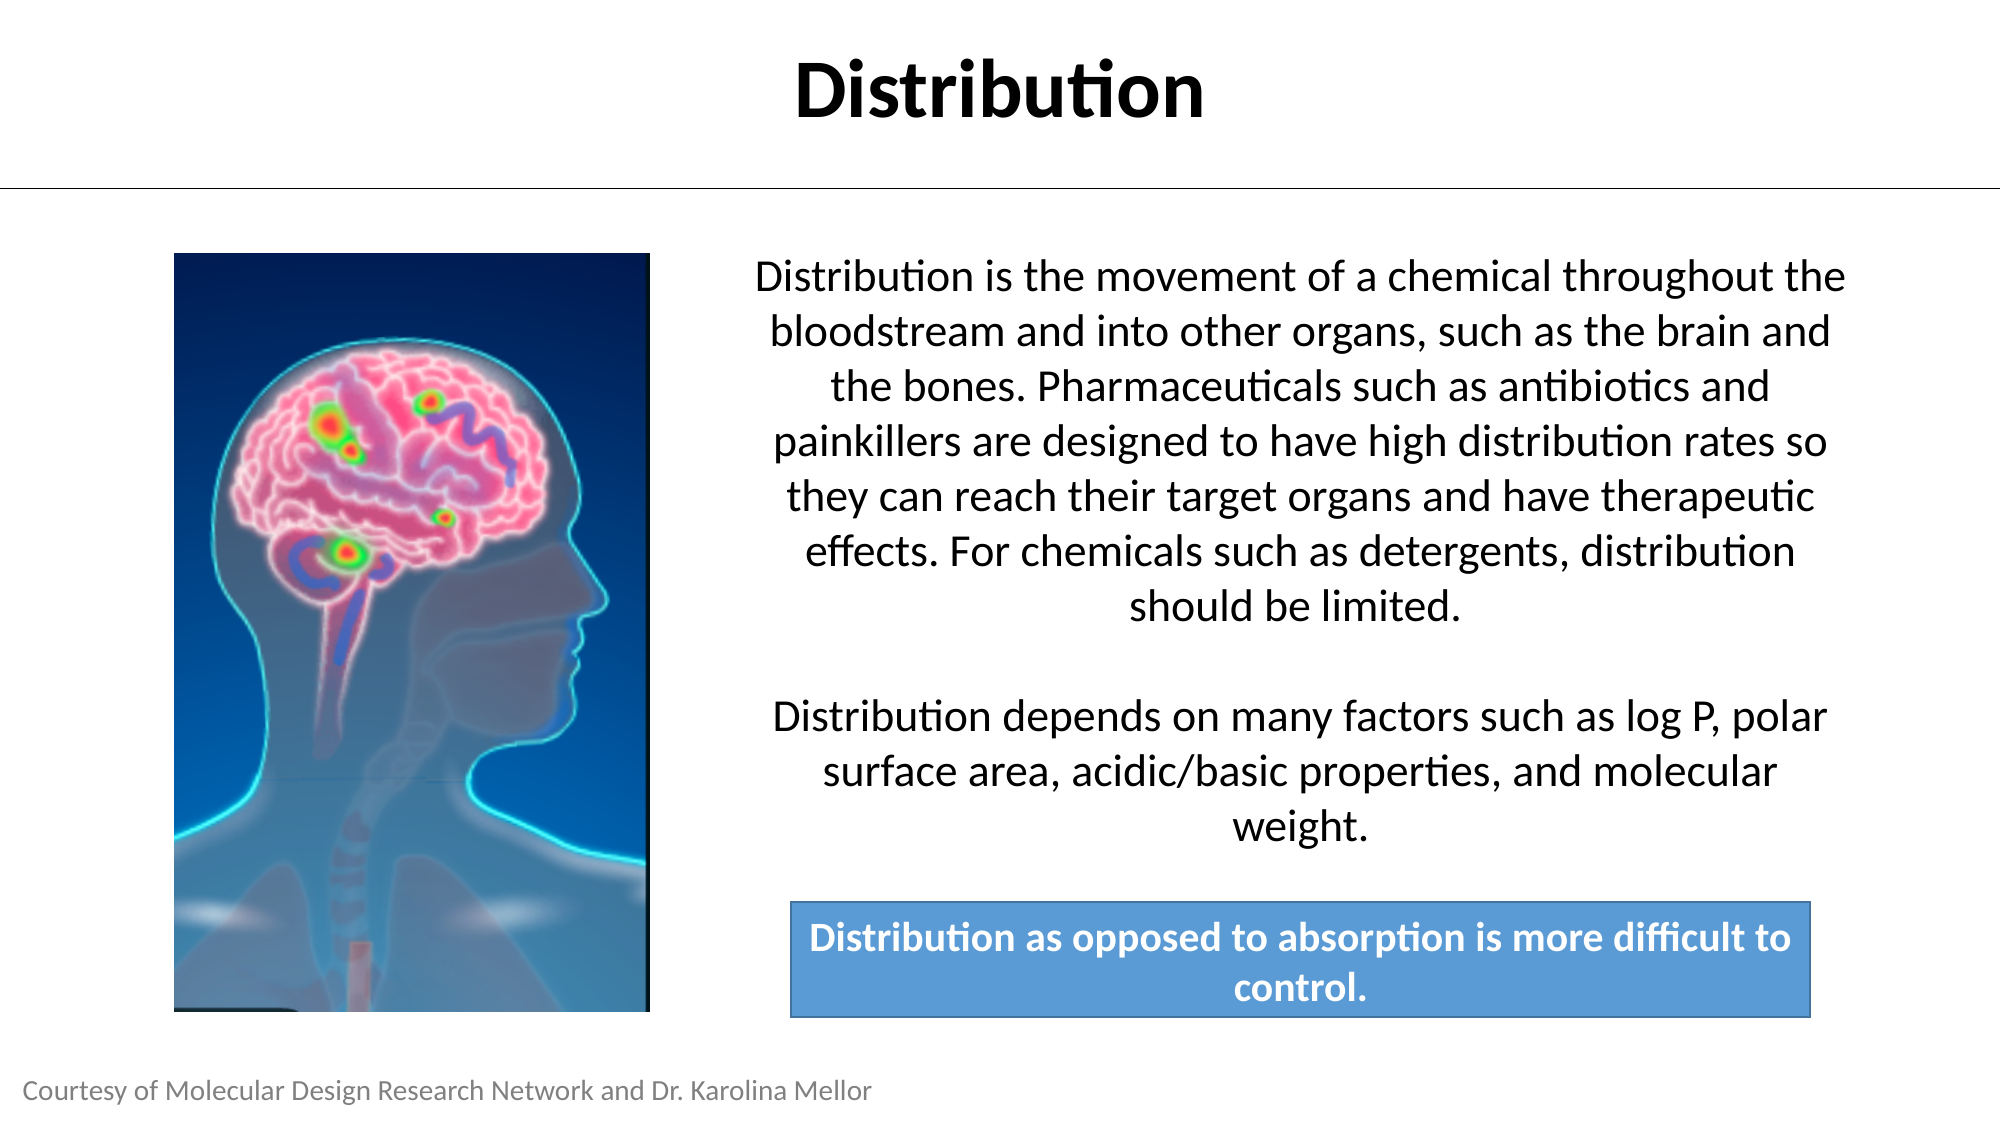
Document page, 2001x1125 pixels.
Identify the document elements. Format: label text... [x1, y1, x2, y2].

text_box Distribution [779, 26, 1221, 142]
text_box Courtesy of Molecular Design Research Network and Dr. Karolina Mellor [7, 1064, 889, 1115]
picture [174, 253, 650, 1012]
text_box Distribution as opposed to absorption is more difficult to control. [790, 901, 1811, 1018]
text_box Distribution is the movement of a chemical throughout the bloodstream and into other organs, such as the brain and the bones. Pharmaceuticals such as antibiotics and painkillers are designed to have high distribution rates so they can reach their target organs and have therapeutic effects. For chemicals such as detergents, distribution should be limited. Distribution depends on many factors such as log P, polar surface area, acidic/basic properties, and molecular weight. [737, 237, 1865, 858]
